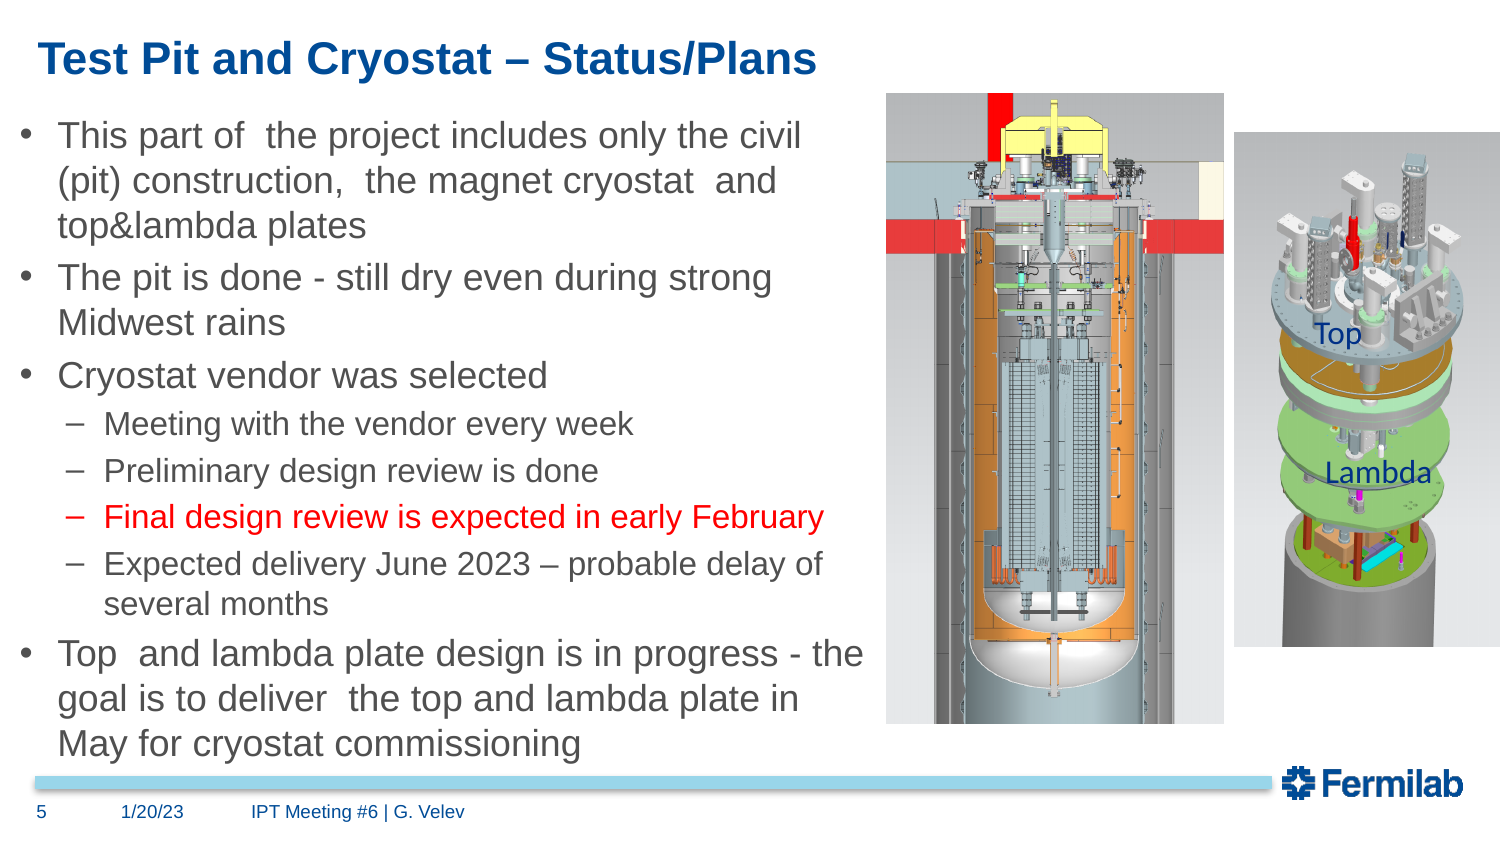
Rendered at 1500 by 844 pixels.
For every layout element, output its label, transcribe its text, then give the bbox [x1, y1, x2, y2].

picture [1233, 132, 1500, 647]
slide_number 5 [36, 800, 105, 830]
picture [1282, 766, 1463, 800]
title Test Pit and Cryostat – Status/Plans [37, 30, 1463, 84]
list This part of the project includes only the civil (pit) construction, the magnet cryostat and top&lambda plates The pit is done - still dry even during strong Midwest rains Cryostat vendor was selected Meeting with the vendor every week Preliminary design review is done Final design review is expected in early February Expected delivery June 2023 – probable delay of several months Top and lambda plate design is in progress - the goal is to deliver the top and lambda plate in May for cryostat commissioning [19, 110, 876, 778]
footer IPT Meeting #6 | G. Velev [251, 800, 1279, 831]
picture [886, 93, 1224, 724]
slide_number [120, 800, 232, 830]
